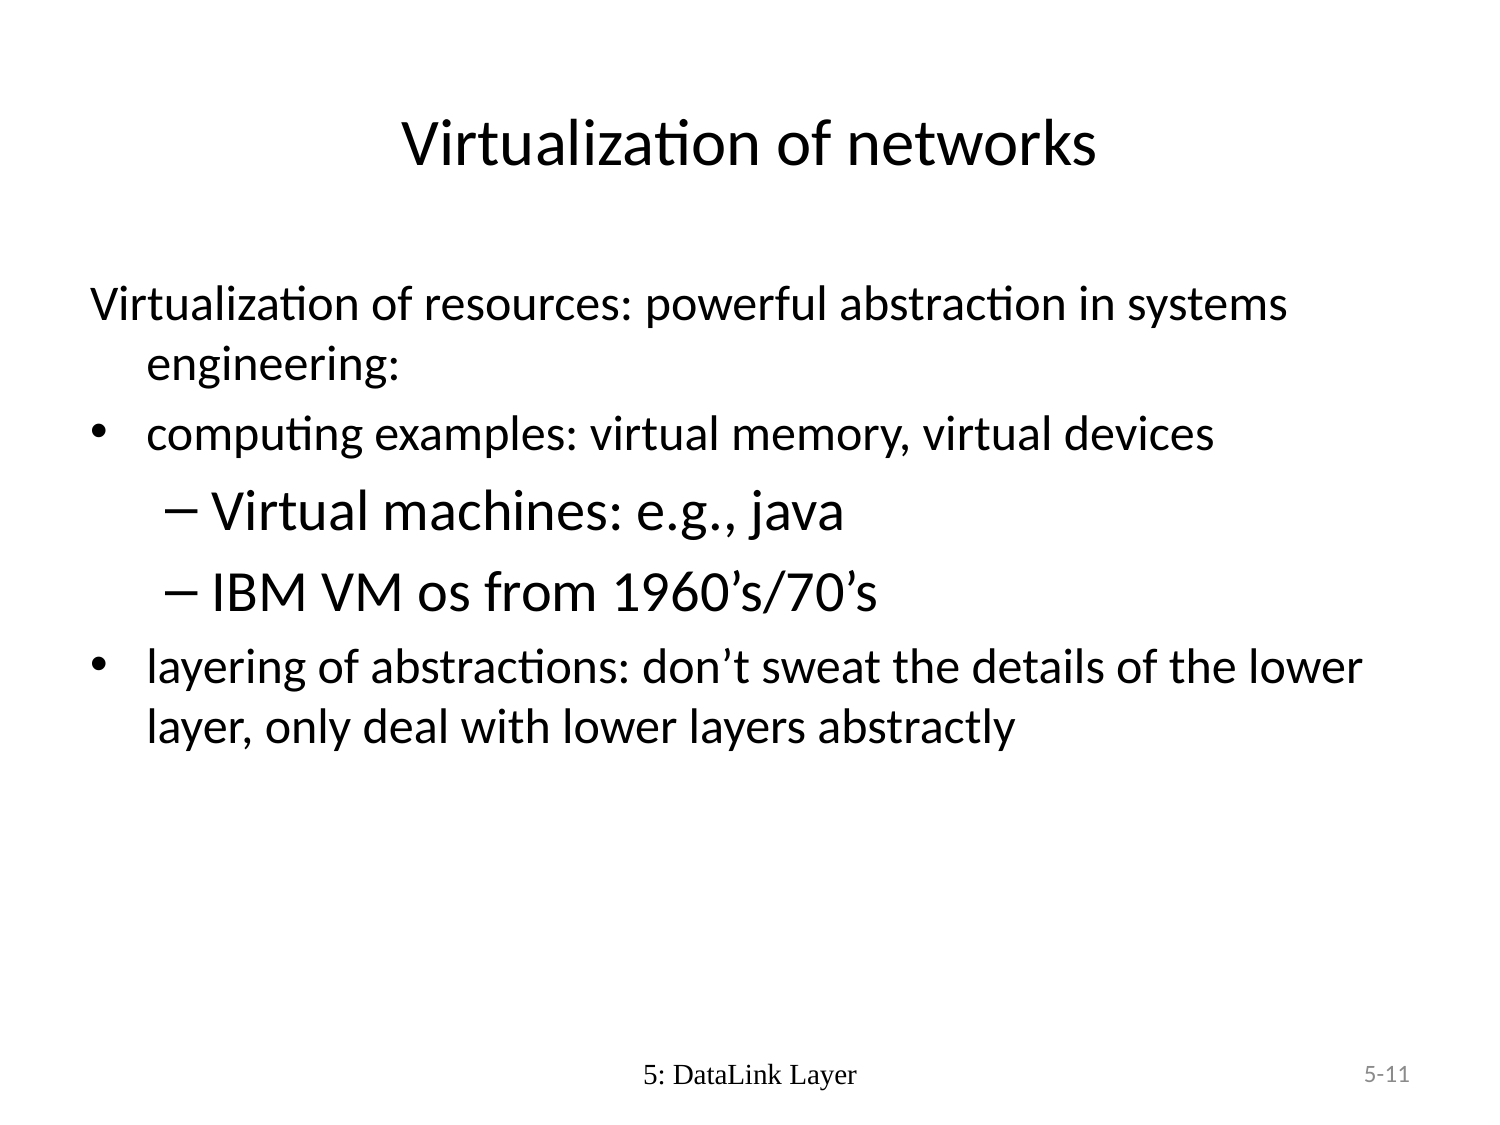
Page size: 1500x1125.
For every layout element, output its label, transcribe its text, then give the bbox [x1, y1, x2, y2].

slide_number 5-11 [1074, 1042, 1425, 1103]
title Virtualization of networks [75, 45, 1425, 233]
list Virtualization of resources: powerful abstraction in systems engineering: computing examples: virtual memory, virtual devices Virtual machines: e.g., java IBM VM os from 1960’s/70’s layering of abstractions: don’t sweat the details of the lower layer, only deal with lower layers abstractly [75, 262, 1425, 1005]
footer 5: DataLink Layer [512, 1042, 988, 1103]
